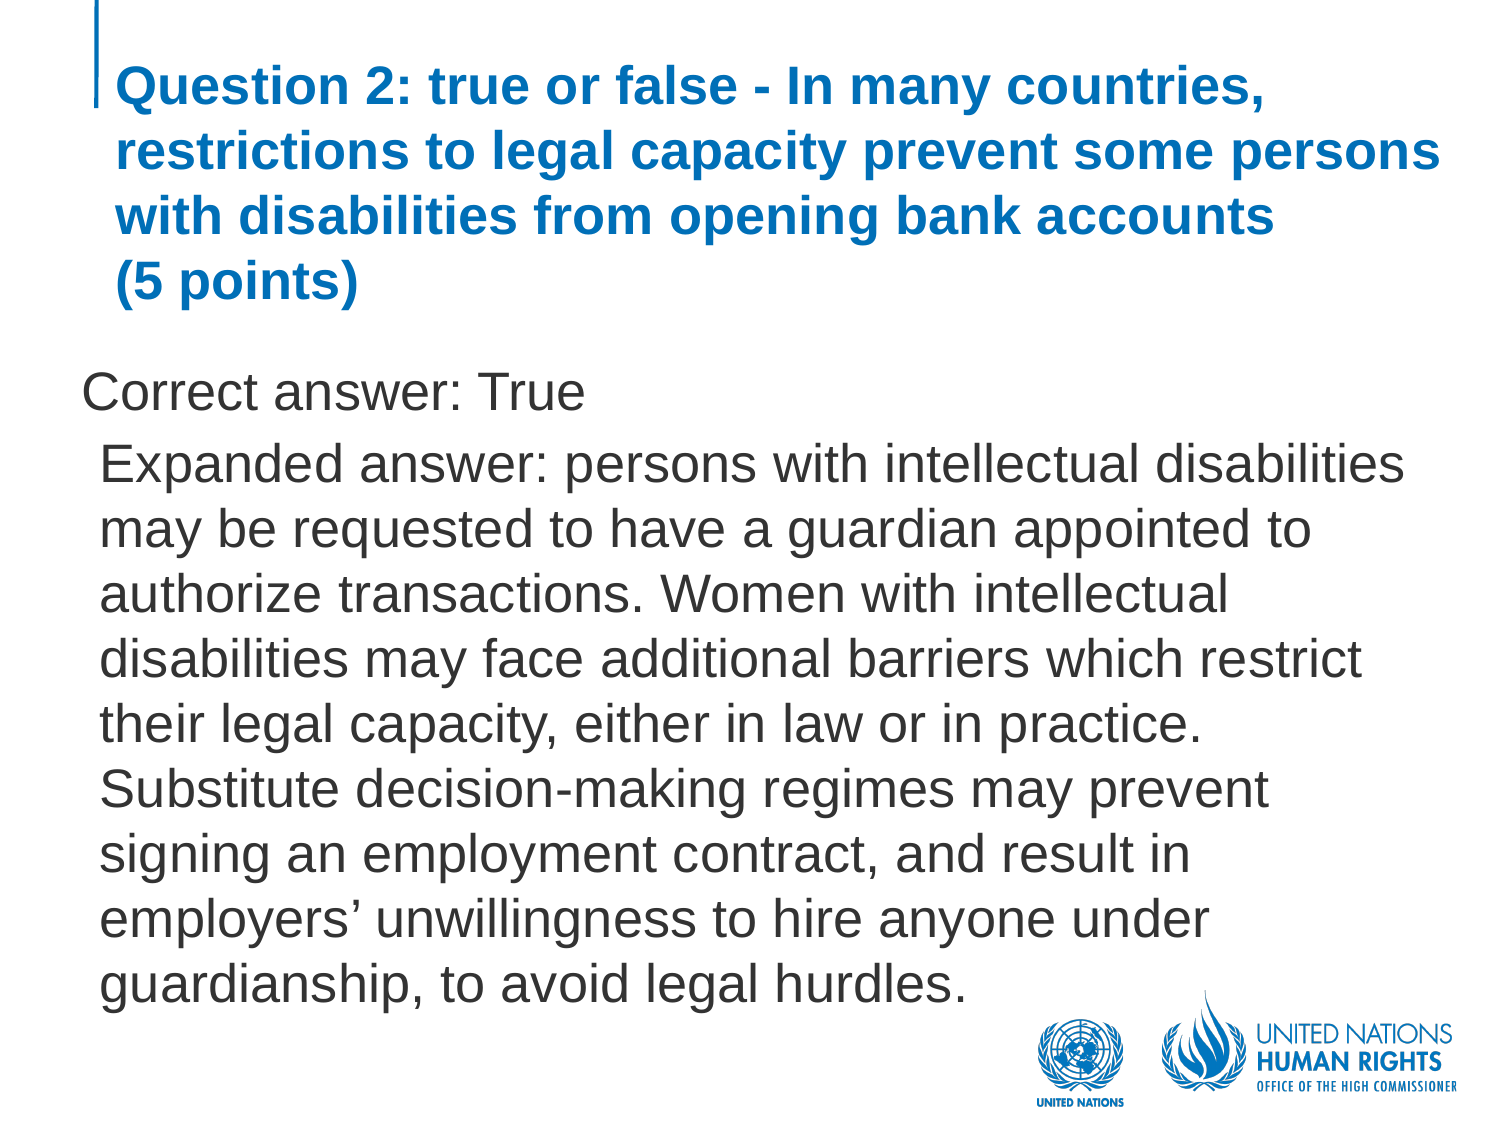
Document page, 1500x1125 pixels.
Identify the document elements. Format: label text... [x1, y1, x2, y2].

picture [1037, 990, 1457, 1107]
list Correct answer: True Expanded answer: persons with intellectual disabilities may be requested to have a guardian appointed to authorize transactions. Women with intellectual disabilities may face additional barriers which restrict their legal capacity, either in law or in practice. Substitute decision-making regimes may prevent signing an employment contract, and result in employers’ unwillingness to hire anyone under guardianship, to avoid legal hurdles. [66, 348, 1474, 972]
title Question 2: true or false - In many countries, restrictions to legal capacity prevent some persons with disabilities from opening bank accounts (5 points) [100, 42, 1490, 222]
